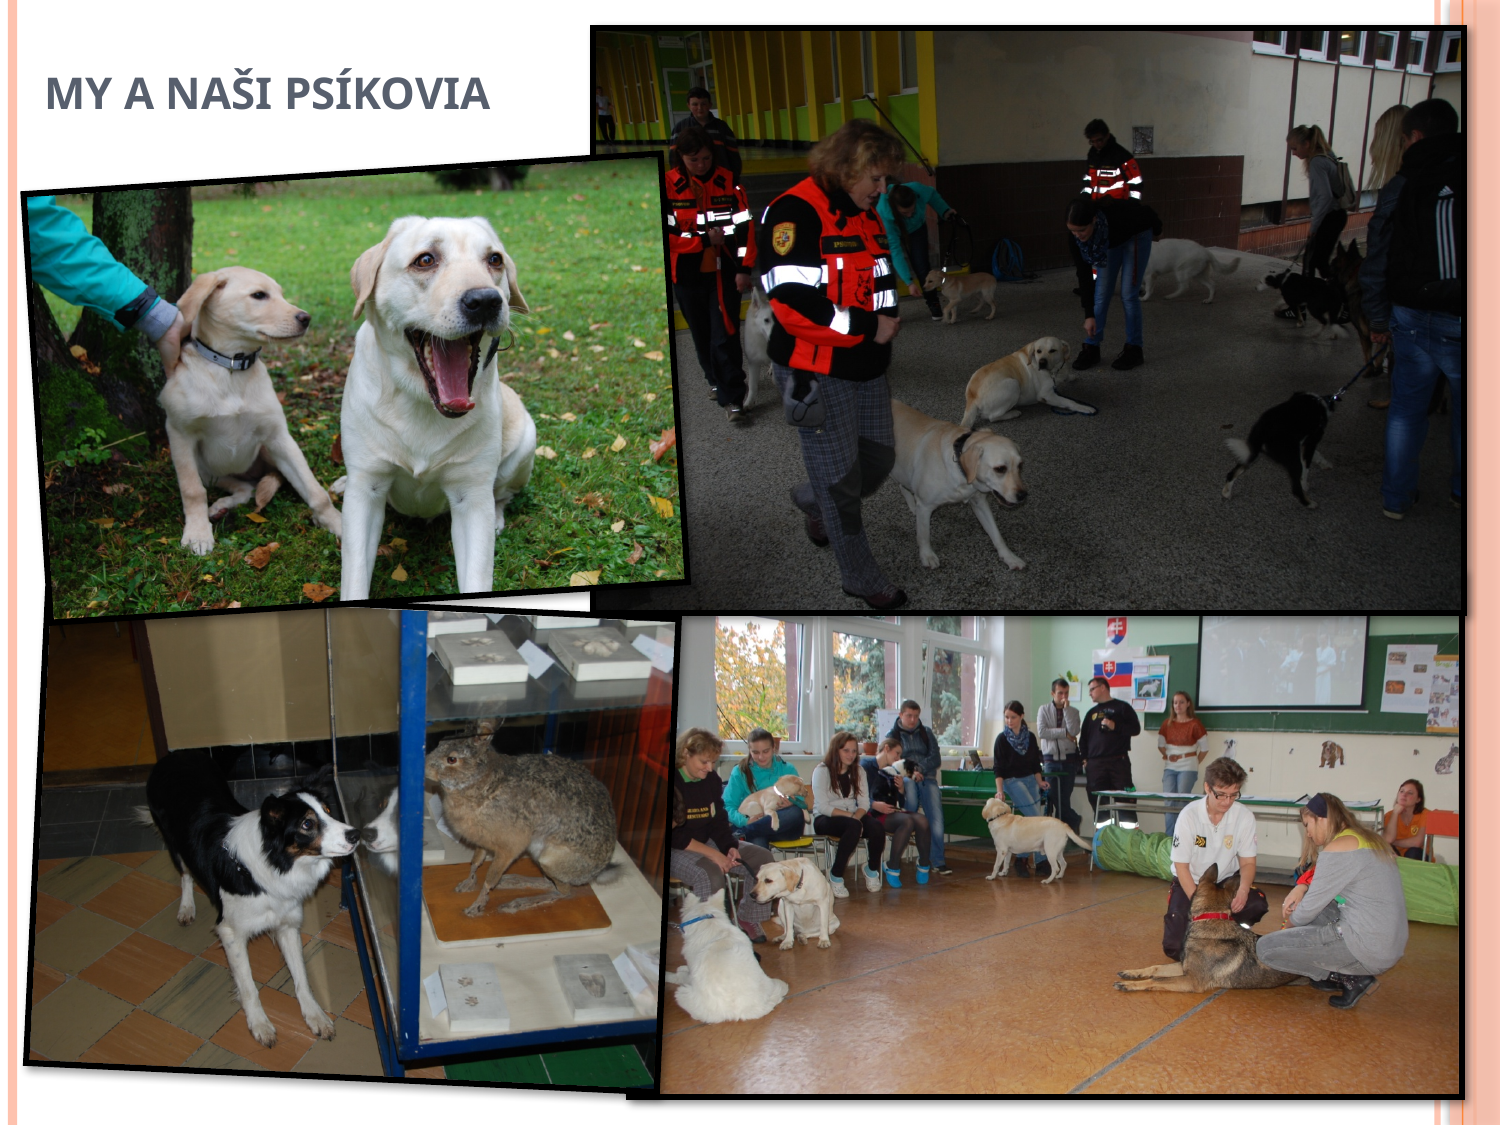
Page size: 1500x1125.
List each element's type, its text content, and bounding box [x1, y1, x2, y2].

title My a naši psíkovia [29, 30, 573, 126]
picture [28, 30, 1462, 1095]
